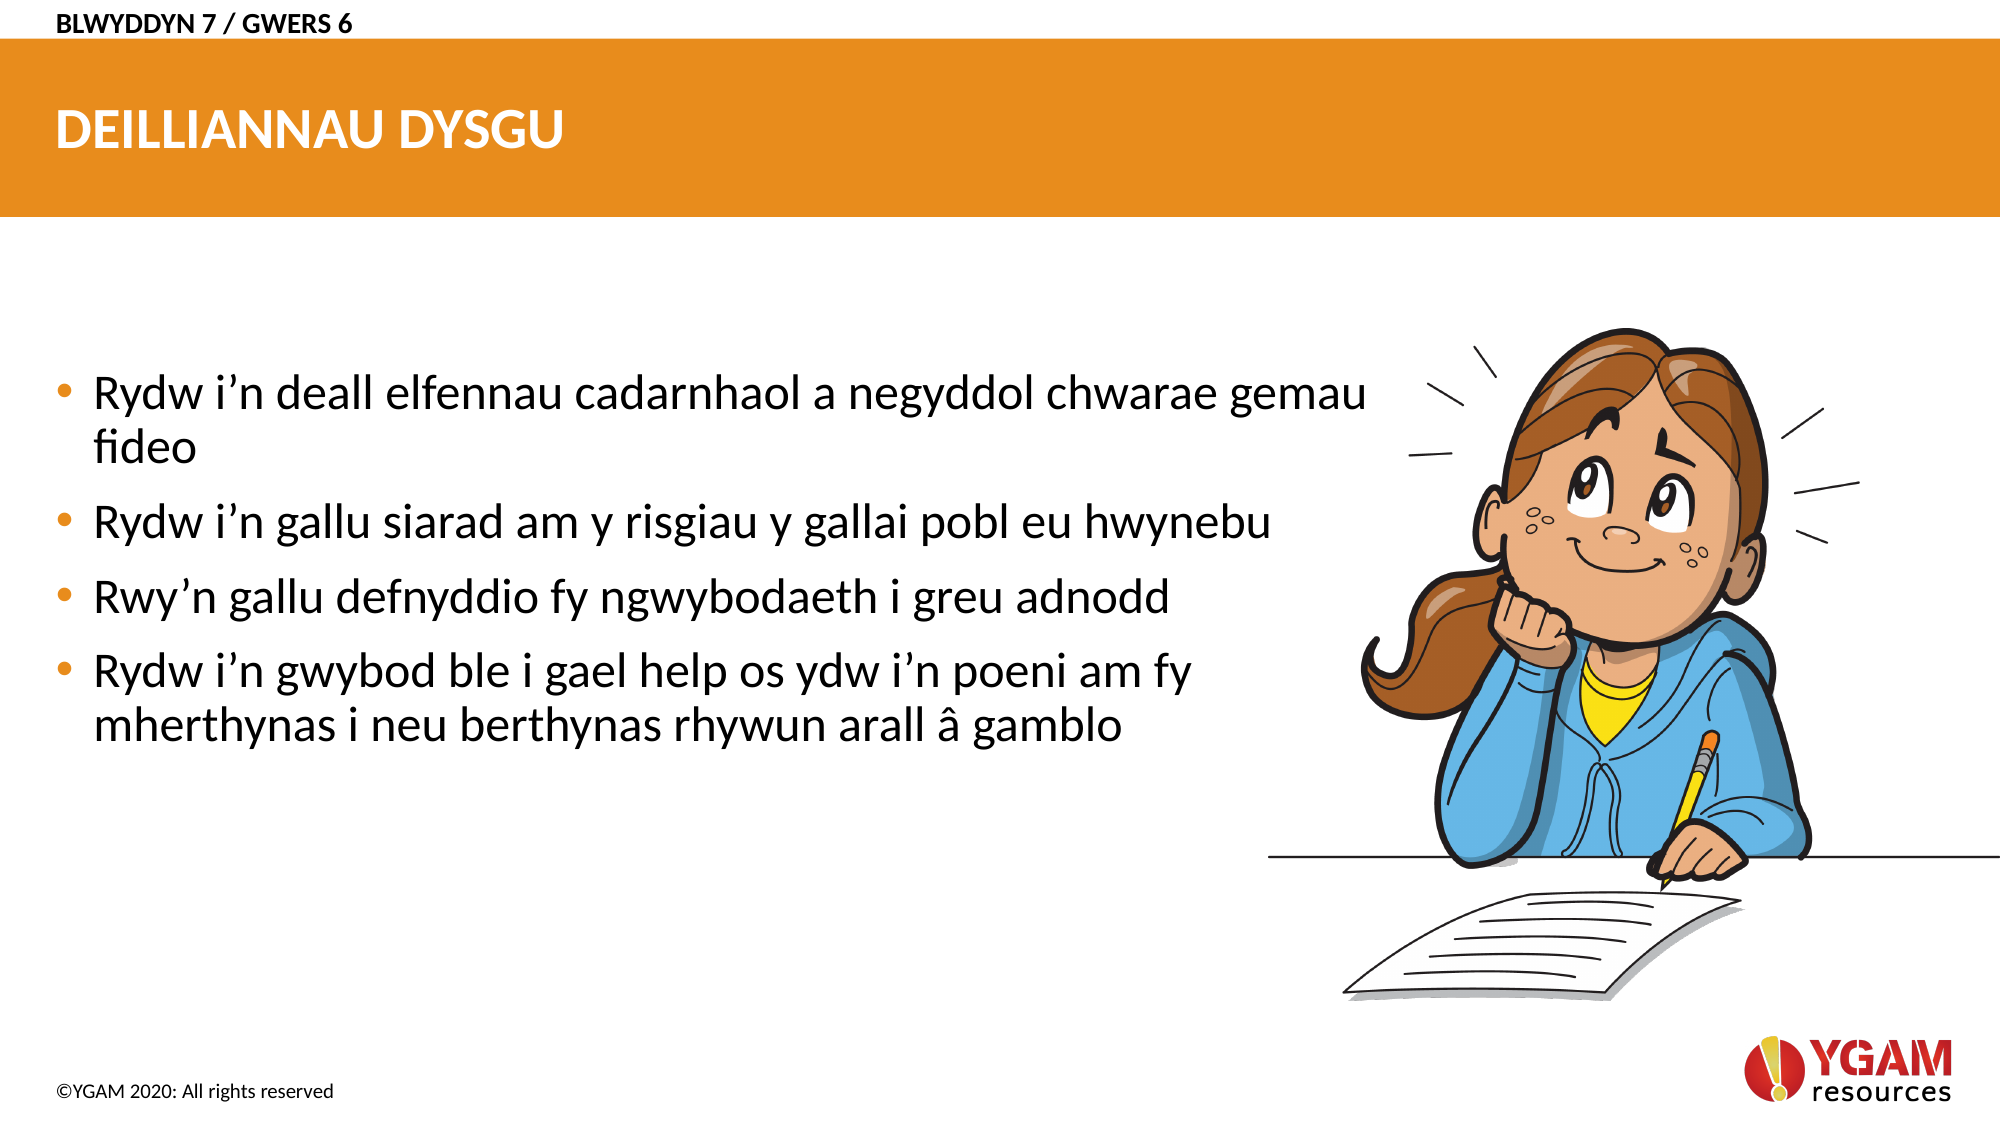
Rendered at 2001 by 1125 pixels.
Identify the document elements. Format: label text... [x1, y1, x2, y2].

title DEILLIANNAU DYSGU [40, 40, 1956, 219]
list Rydw i’n deall elfennau cadarnhaol a negyddol chwarae gemau fideo Rydw i’n gallu siarad am y risgiau y gallai pobl eu hwynebu Rwy’n gallu defnyddio fy ngwybodaeth i greu adnodd Rydw i’n gwybod ble i gael help os ydw i’n poeni am fy mherthynas i neu berthynas rhywun arall â gamblo [40, 358, 1435, 1014]
list BLWYDDYN 7 / GWERS 6 [40, 0, 920, 57]
picture [1268, 328, 2000, 1001]
picture [1739, 1033, 1956, 1108]
